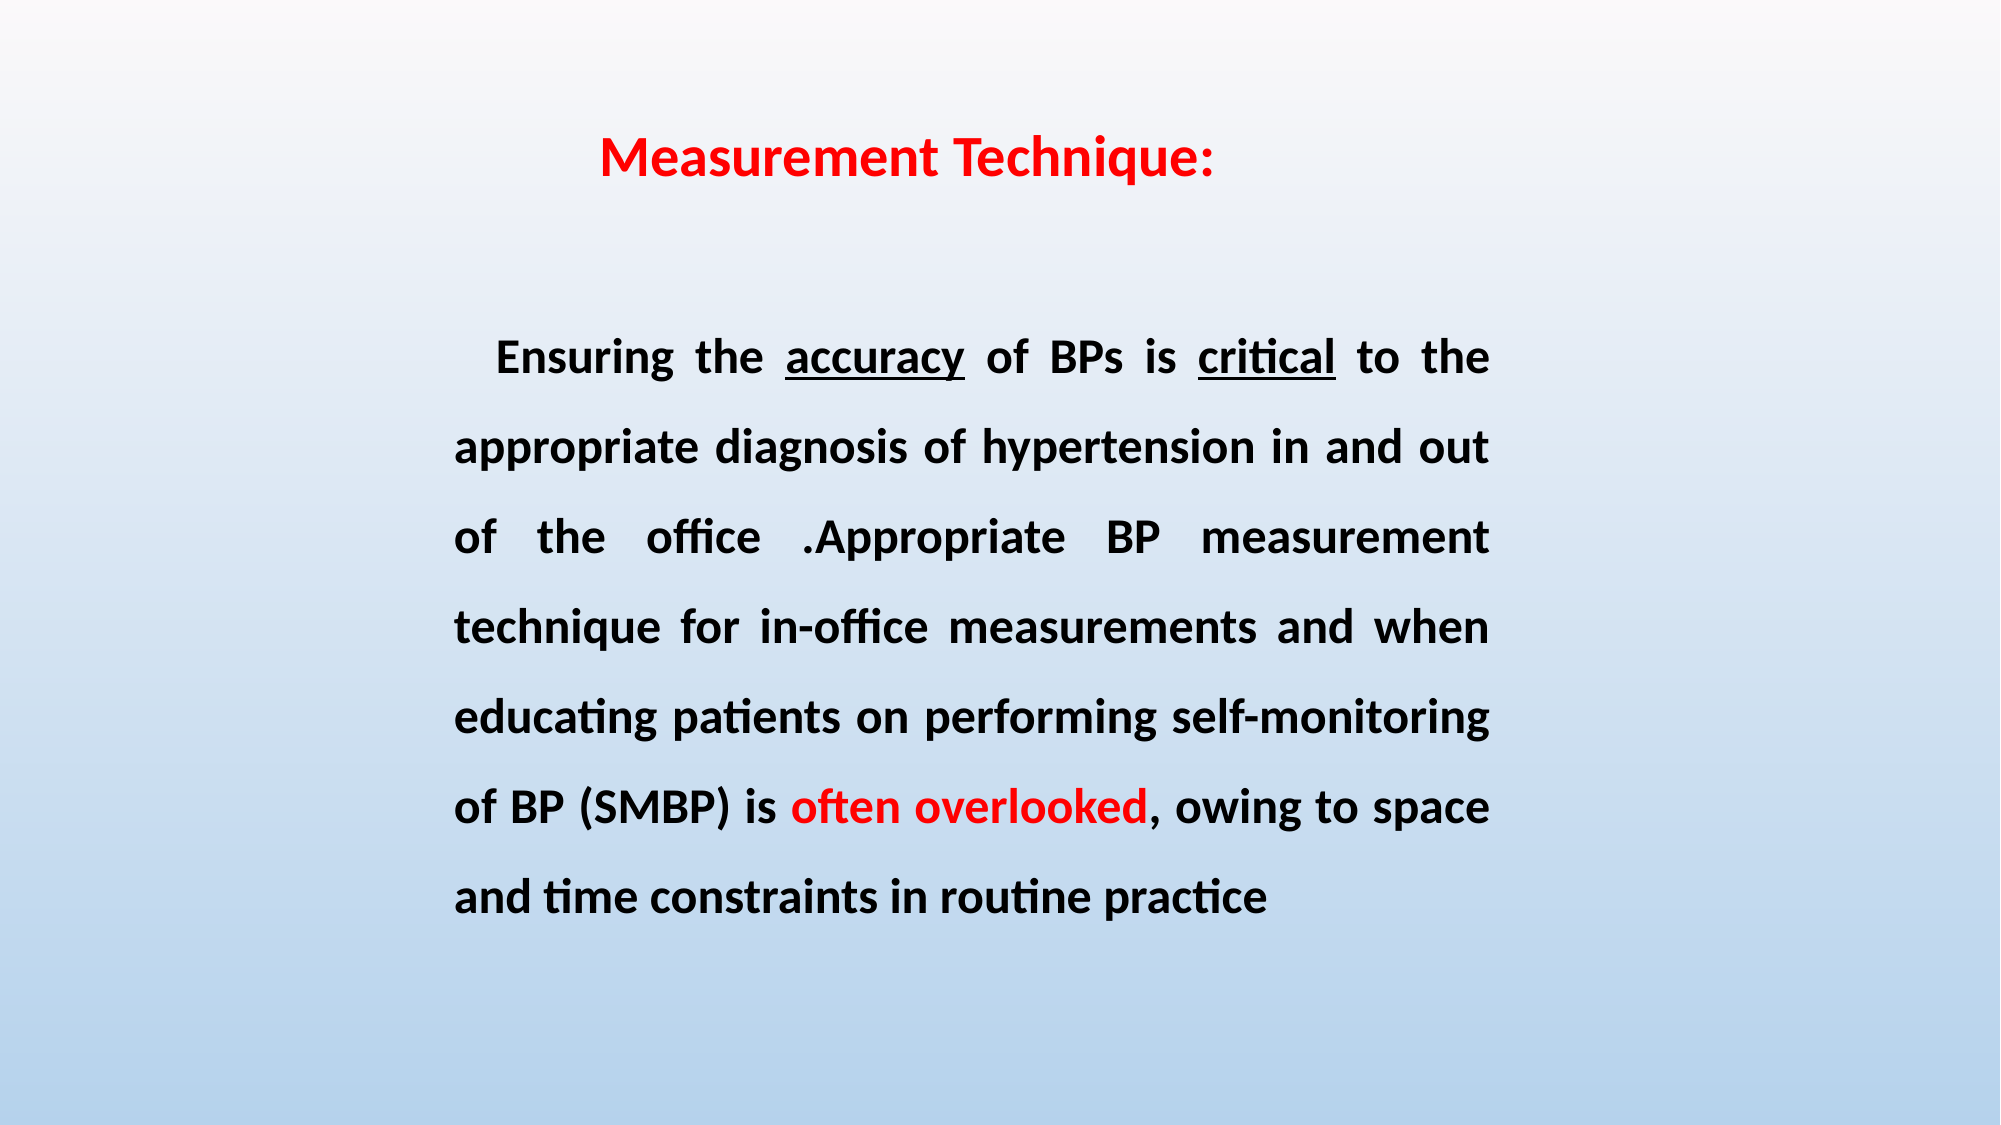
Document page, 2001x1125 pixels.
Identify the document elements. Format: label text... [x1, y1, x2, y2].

text_box Measurement Technique: Ensuring the accuracy of BPs is critical to the appropriate diagnosis of hypertension in and out of the office .Appropriate BP measurement technique for in-office measurements and when educating patients on performing self-monitoring of BP (SMBP) is often overlooked, owing to space and time constraints in routine practice [439, 75, 1506, 931]
